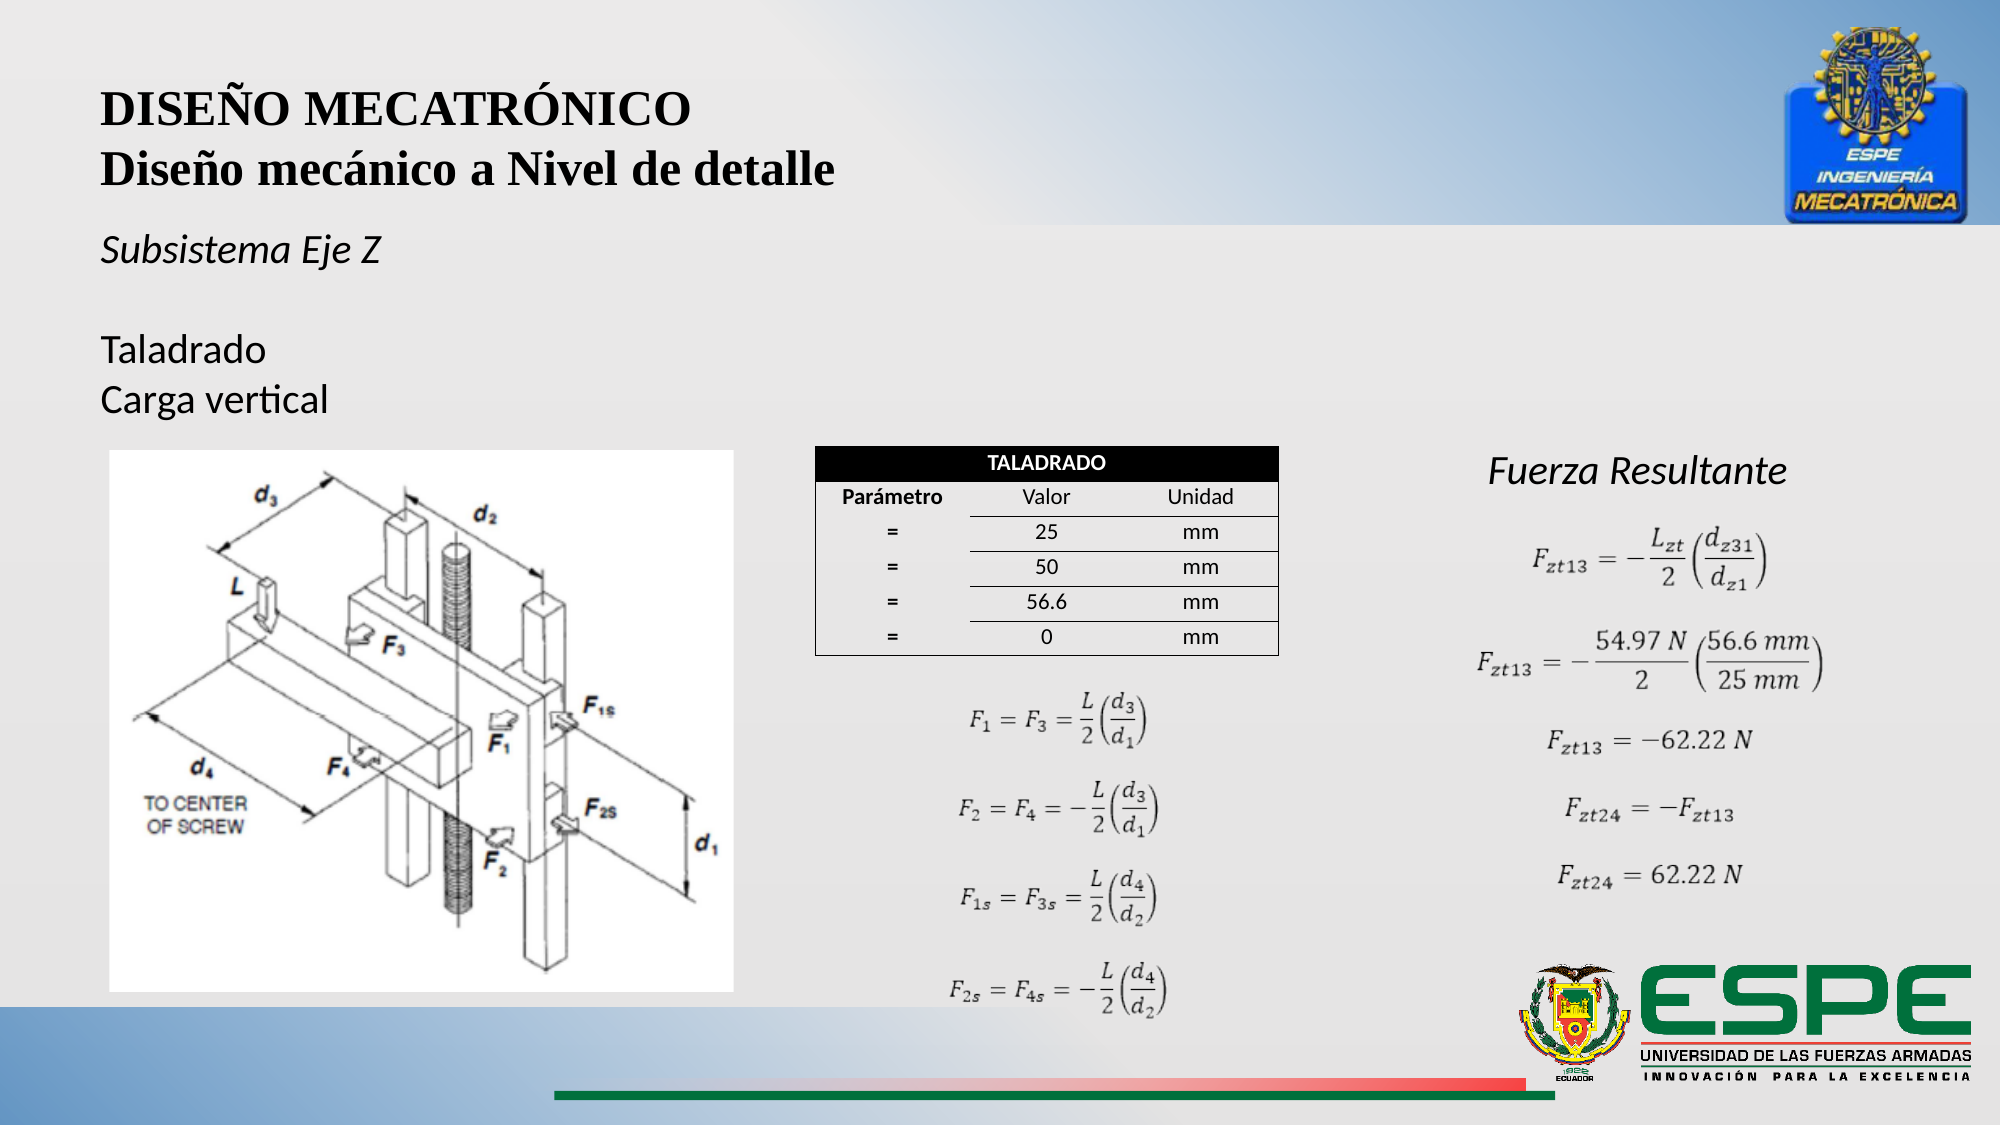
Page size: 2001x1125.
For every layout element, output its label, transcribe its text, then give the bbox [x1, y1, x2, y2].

text_box [0, 0, 2000, 225]
picture [1783, 27, 1976, 225]
picture [1442, 522, 1869, 912]
text_box Subsistema Eje Z Taladrado Carga vertical [85, 214, 1107, 780]
text_box [0, 1006, 2000, 1125]
text_box [524, 1078, 1527, 1092]
text_box DISEÑO MECATRÓNICO Diseño mecánico a Nivel de detalle [85, 67, 943, 203]
picture [1519, 964, 1971, 1081]
picture [109, 450, 734, 992]
picture [932, 672, 1193, 1047]
text_box [553, 1090, 1556, 1101]
text_box Fuerza Resultante [1473, 435, 1872, 851]
